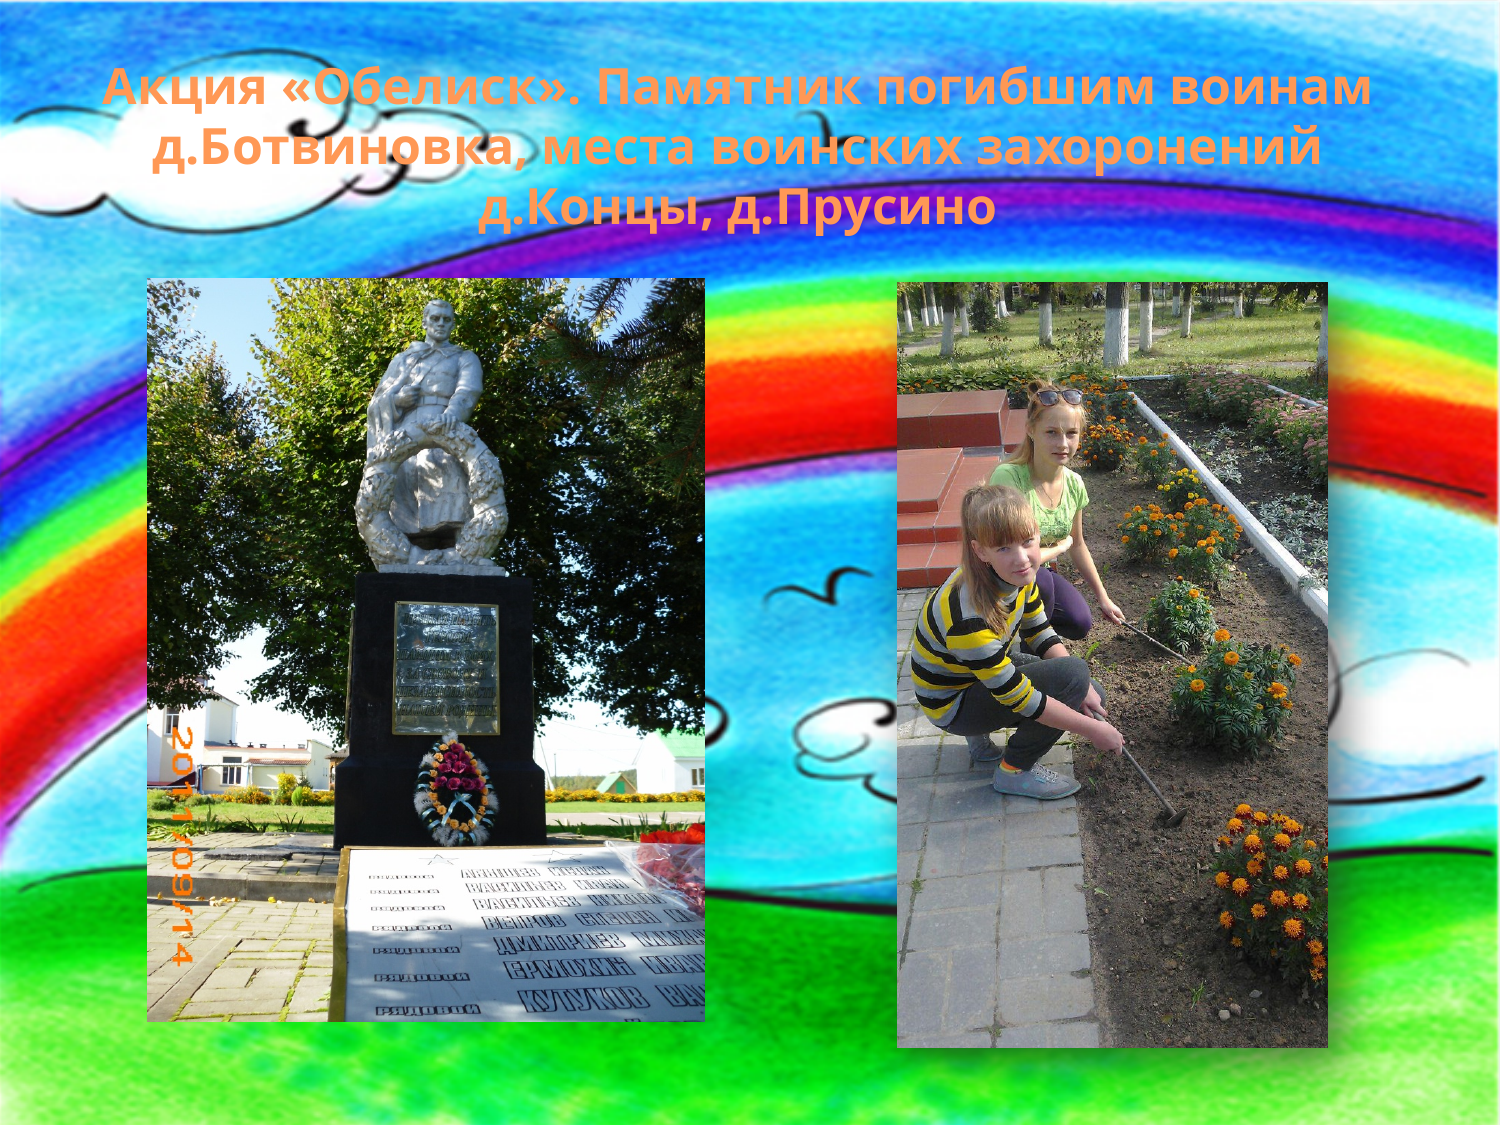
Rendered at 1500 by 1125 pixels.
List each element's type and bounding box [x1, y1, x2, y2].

list [147, 278, 705, 1022]
picture [0, 0, 1500, 1125]
